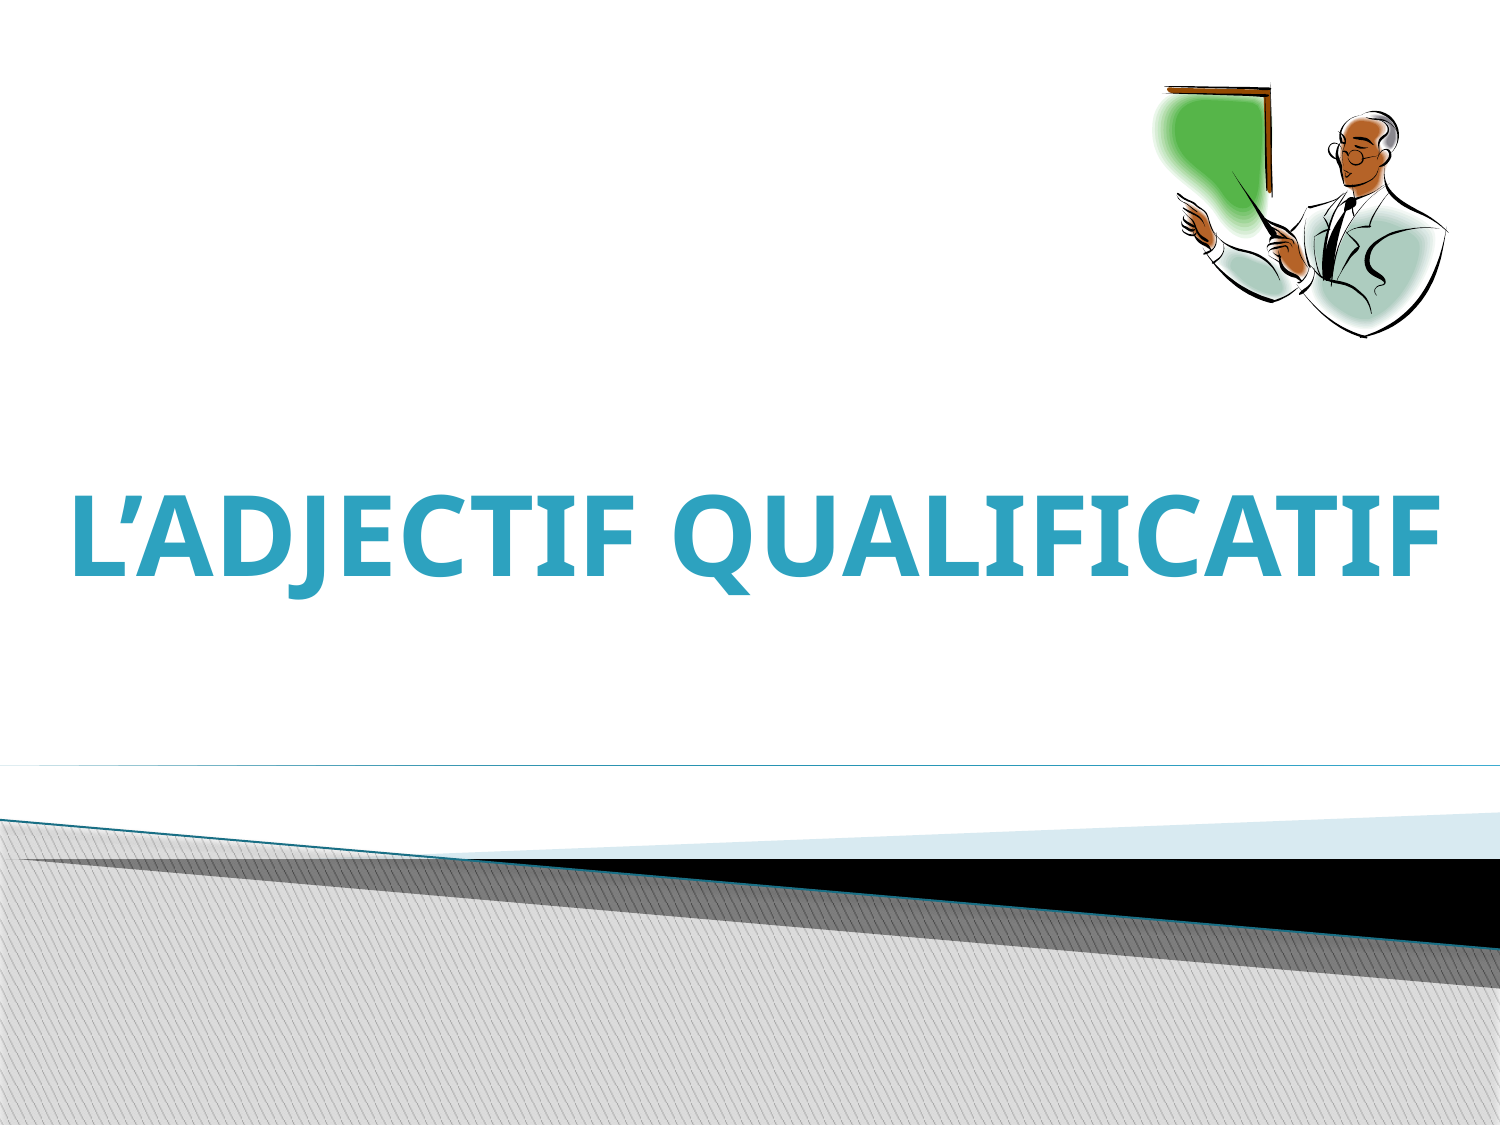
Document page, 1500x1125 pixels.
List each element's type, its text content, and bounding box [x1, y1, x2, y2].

picture [5, 859, 1500, 989]
text_box L’adjectif qualificatif [50, 456, 1490, 607]
picture [1148, 81, 1449, 339]
